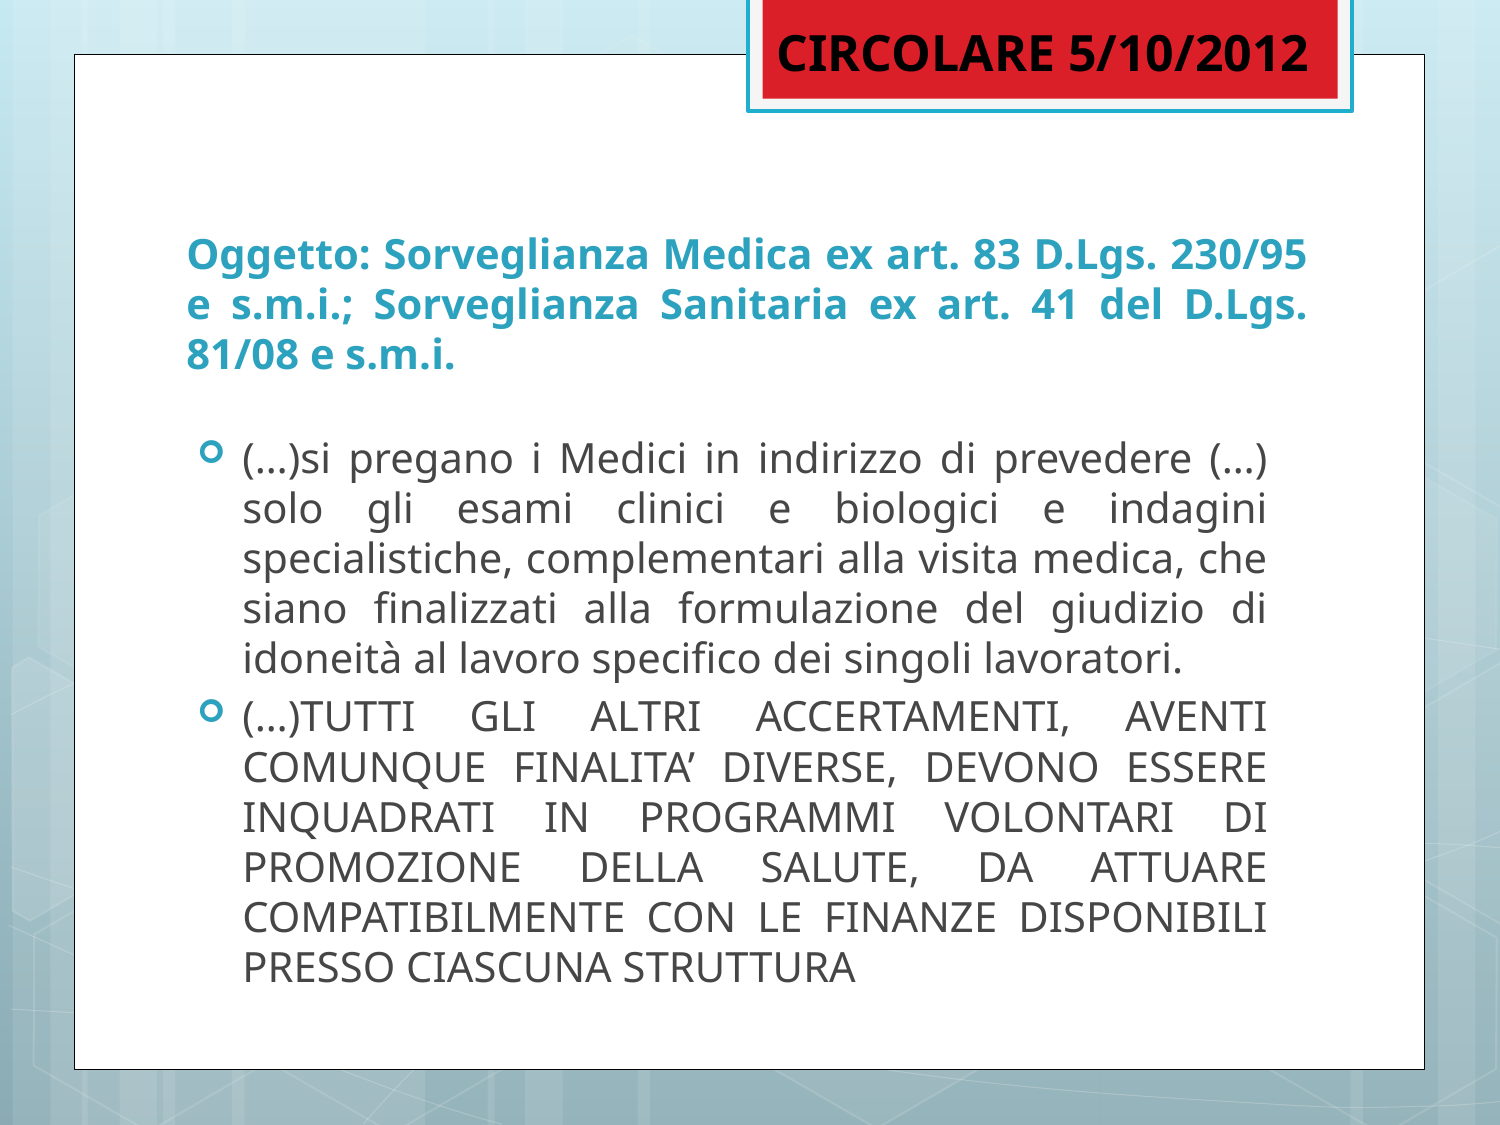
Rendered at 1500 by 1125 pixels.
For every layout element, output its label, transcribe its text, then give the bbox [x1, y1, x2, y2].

list (…)si pregano i Medici in indirizzo di prevedere (…) solo gli esami clinici e biologici e indagini specialistiche, complementari alla visita medica, che siano finalizzati alla formulazione del giudizio di idoneità al lavoro specifico dei singoli lavoratori. (…)TUTTI GLI ALTRI ACCERTAMENTI, AVENTI COMUNQUE FINALITA’ DIVERSE, DEVONO ESSERE INQUADRATI IN PROGRAMMI VOLONTARI DI PROMOZIONE DELLA SALUTE, DA ATTUARE COMPATIBILMENTE CON LE FINANZE DISPONIBILI PRESSO CIASCUNA STRUTTURA [171, 423, 1283, 1000]
text_box CIRCOLARE 5/10/2012 [761, 14, 1329, 89]
title Oggetto: Sorveglianza Medica ex art. 83 D.Lgs. 230/95 e s.m.i.; Sorveglianza Sanitaria ex art. 41 del D.Lgs. 81/08 e s.m.i. [171, 227, 1324, 386]
